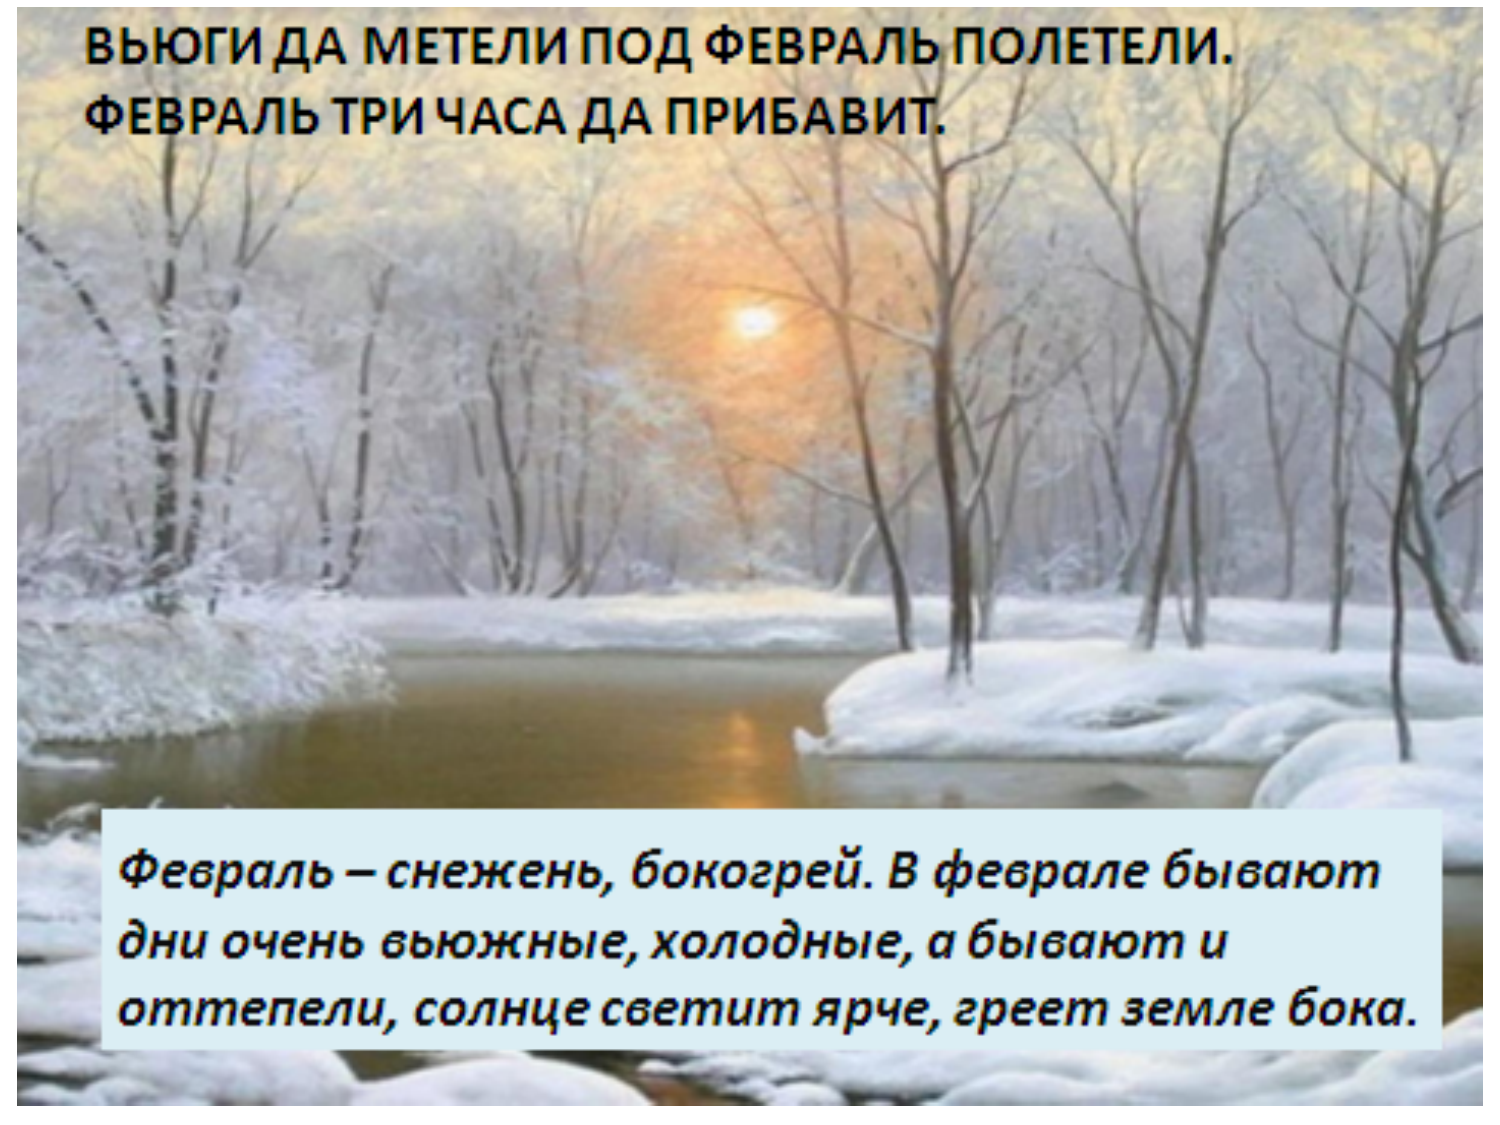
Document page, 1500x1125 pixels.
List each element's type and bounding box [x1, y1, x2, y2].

list [17, 6, 1483, 1107]
